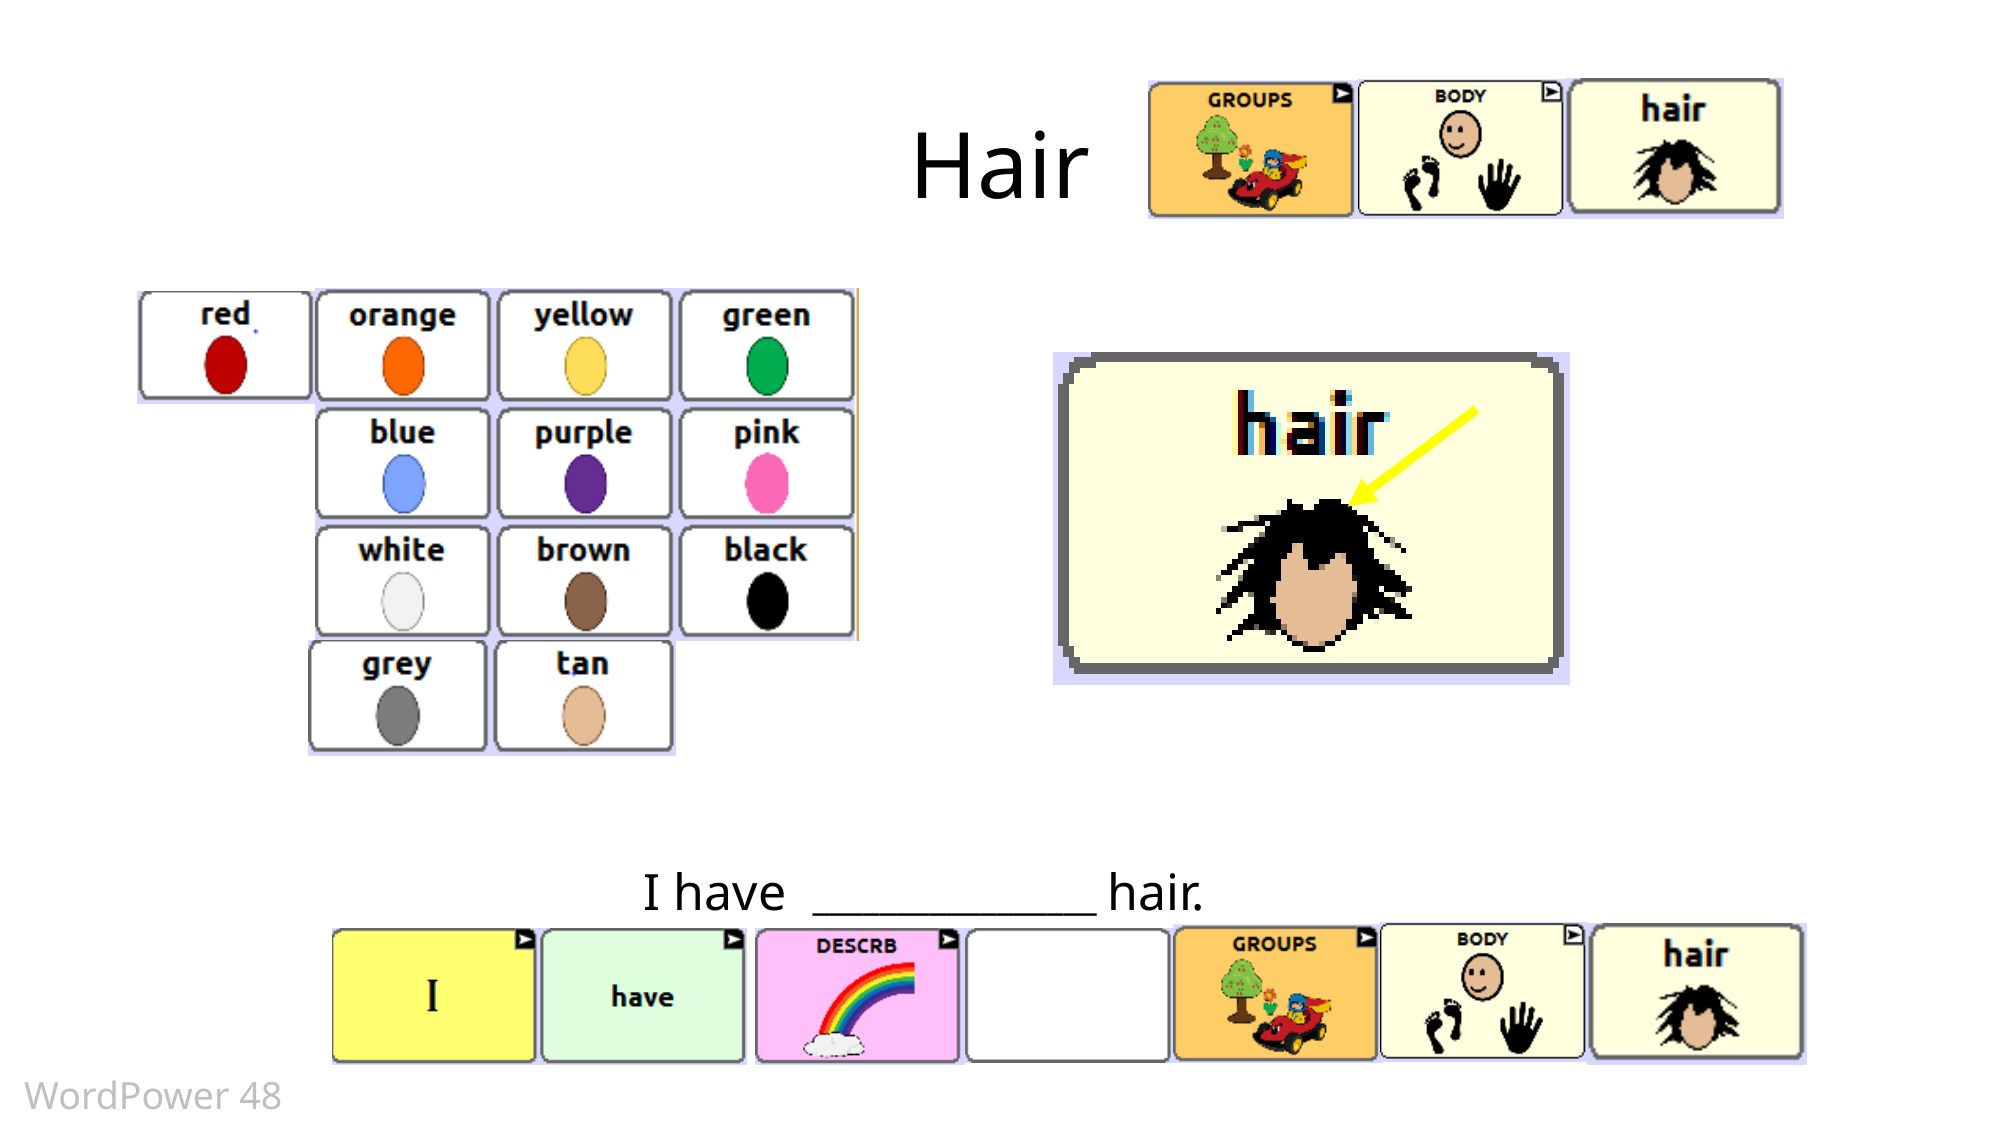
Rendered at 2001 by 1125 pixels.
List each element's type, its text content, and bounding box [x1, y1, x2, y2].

text_box I have _________________ hair. [629, 852, 1221, 928]
picture [1148, 78, 1784, 219]
picture [754, 922, 1807, 1065]
picture [137, 287, 859, 756]
picture [1053, 352, 1570, 685]
title Hair [137, 59, 1863, 278]
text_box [1347, 409, 1477, 507]
picture [332, 928, 748, 1065]
text_box WordPower 48 [9, 1064, 338, 1125]
